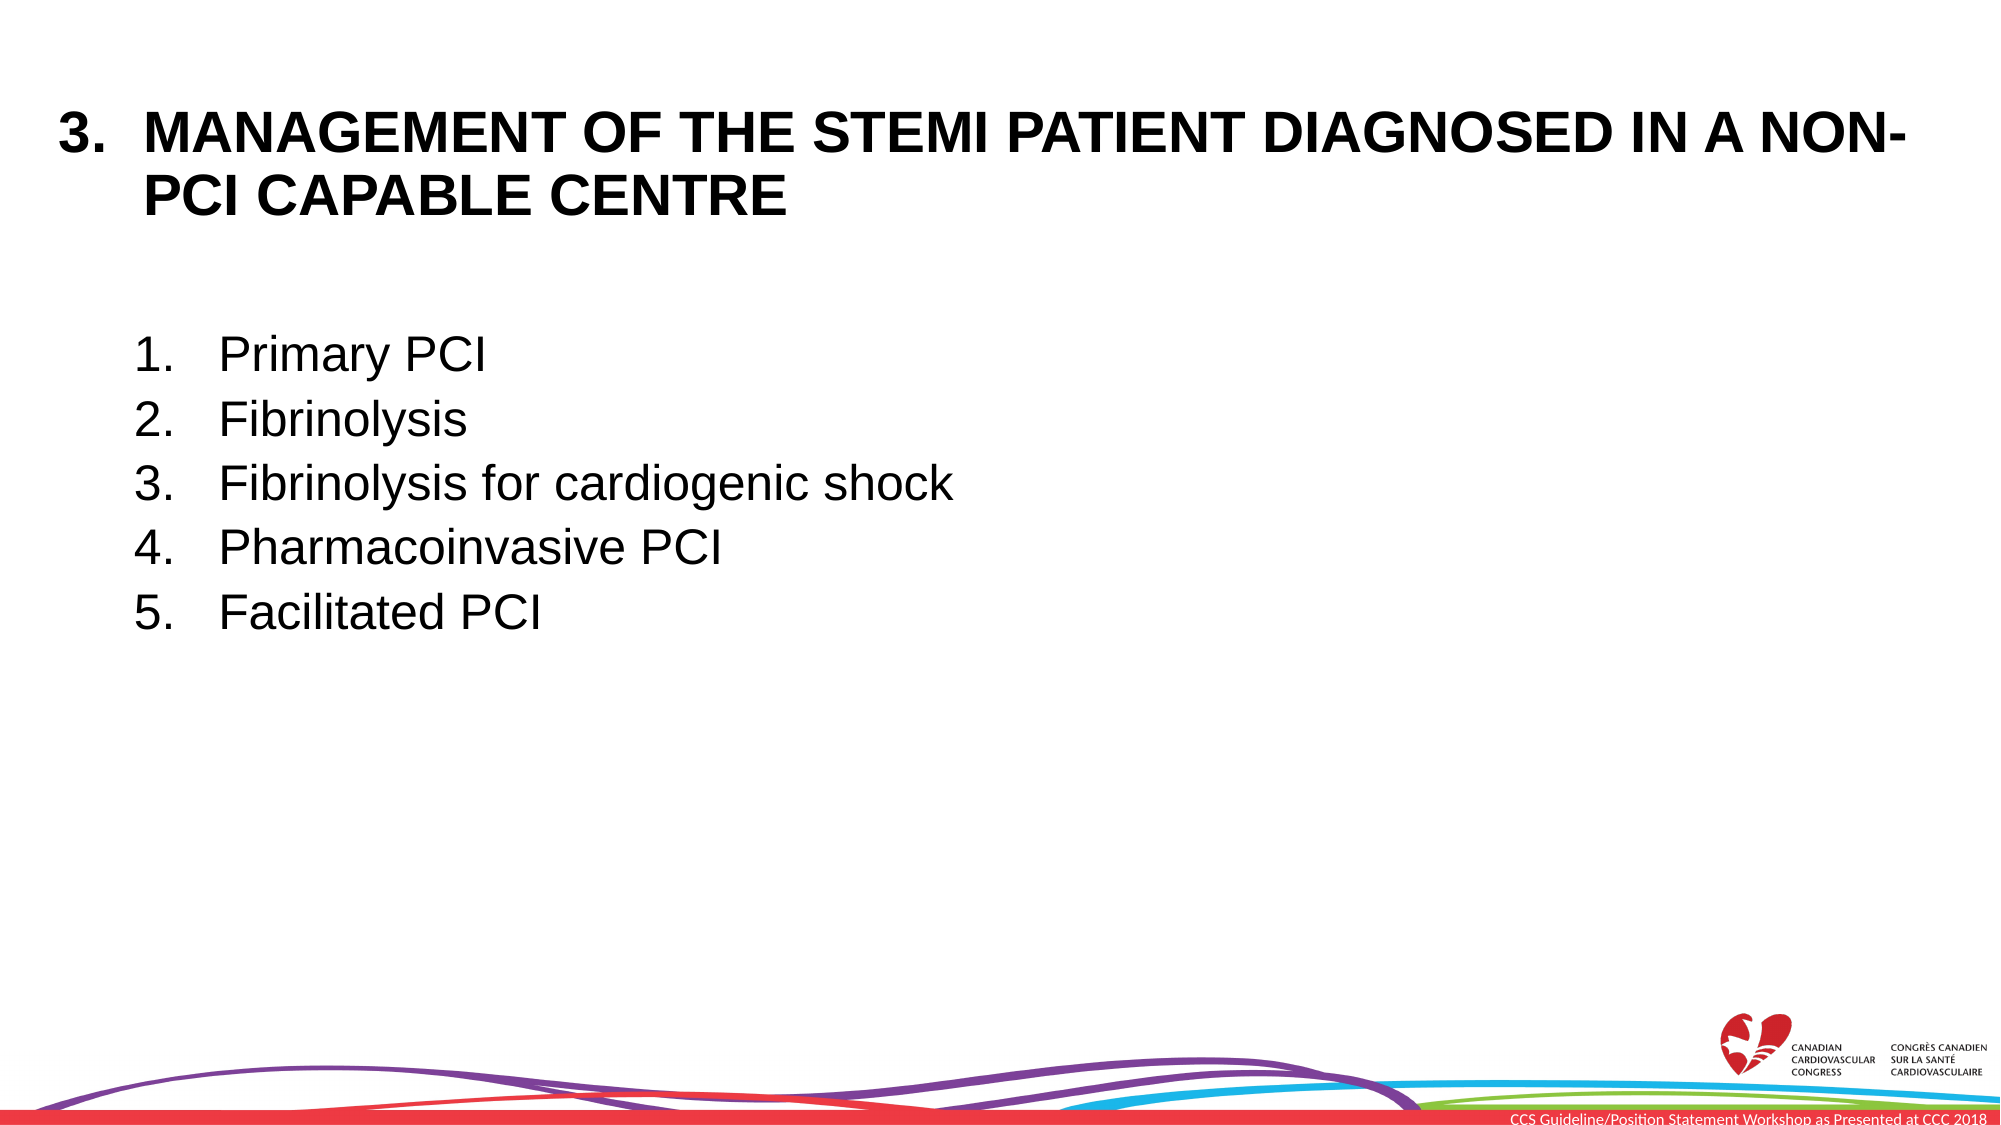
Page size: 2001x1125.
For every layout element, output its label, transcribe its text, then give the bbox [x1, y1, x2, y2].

list MANAGEMENT OF THE STEMI PATIENT DIAGNOSED IN A NON-PCI CAPABLE CENTRE Primary PCI Fibrinolysis Fibrinolysis for cardiogenic shock Pharmacoinvasive PCI Facilitated PCI [43, 94, 1926, 1038]
picture [0, 989, 2001, 1125]
